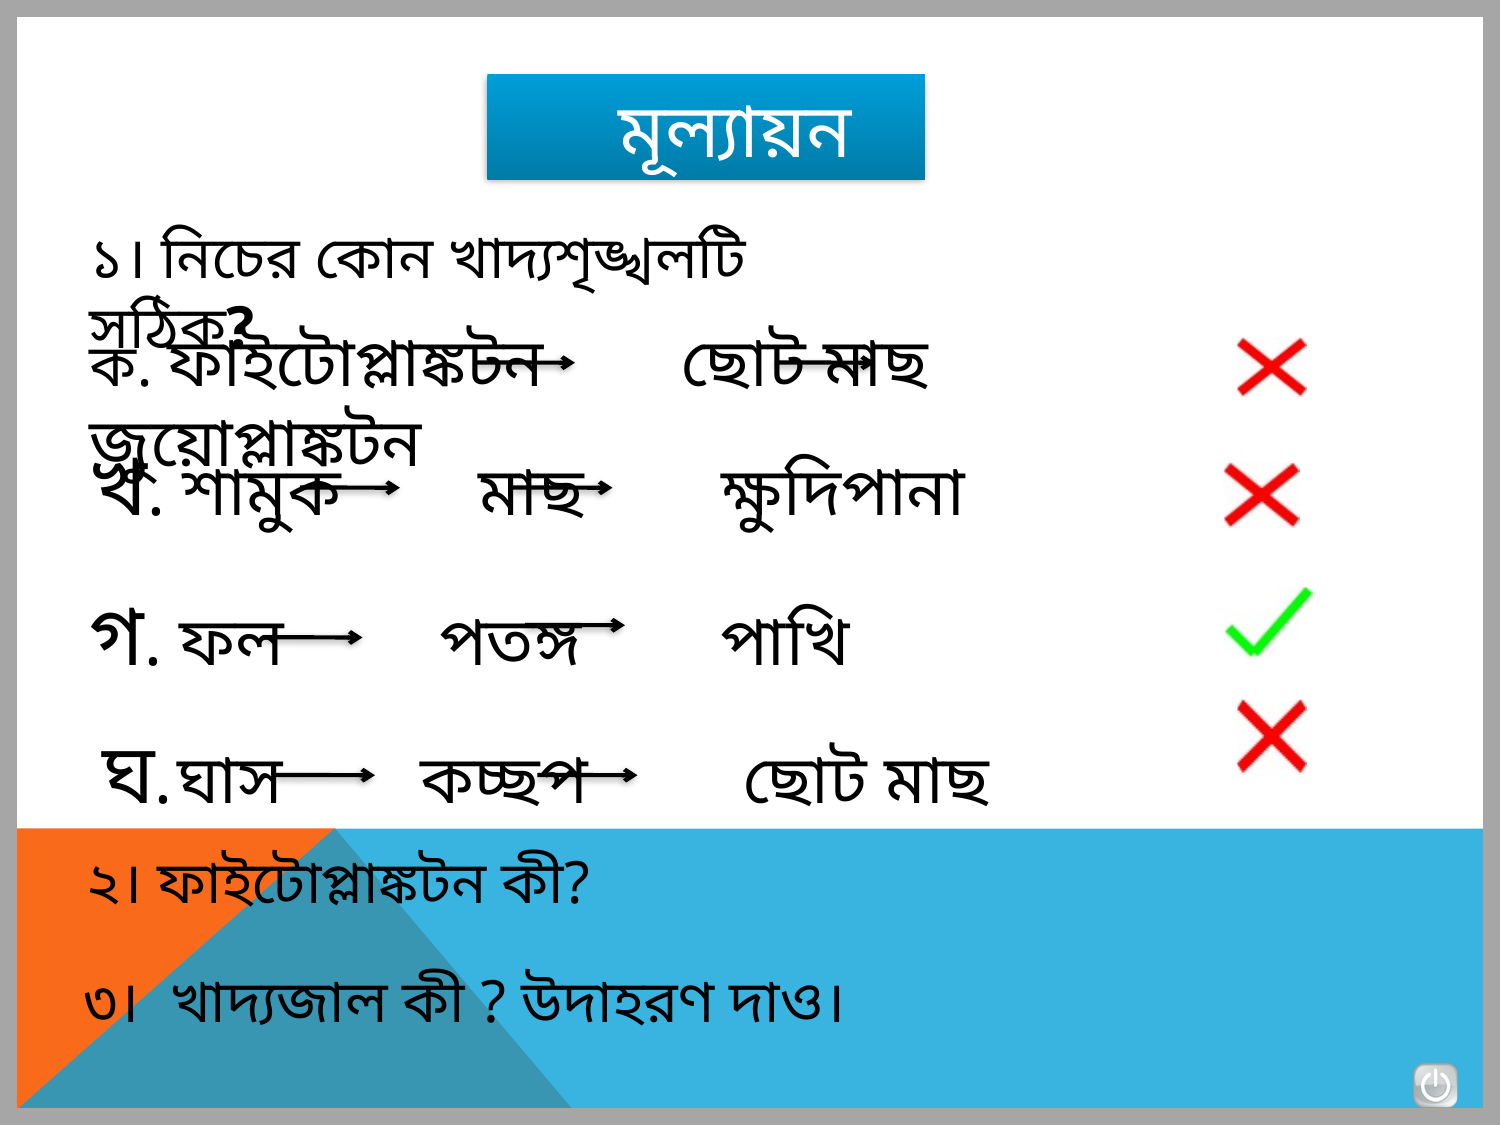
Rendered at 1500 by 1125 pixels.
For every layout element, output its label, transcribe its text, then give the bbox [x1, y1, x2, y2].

text_box ঘাস কচ্ছপ ছোট মাছ [162, 729, 1275, 904]
text_box মূল্যায়ন [487, 74, 925, 180]
text_box খ. শামুক মাছ ক্ষুদিপানা [74, 425, 1200, 540]
picture [1237, 337, 1307, 398]
picture [1224, 587, 1313, 659]
text_box ঘ. [87, 712, 413, 828]
text_box ১। নিচের কোন খাদ্যশৃঙ্খলটি সঠিক? [75, 212, 890, 312]
text_box গ. ফল পতঙ্গ পাখি [74, 575, 1188, 690]
picture [1224, 462, 1301, 528]
text_box ক. ফাইটোপ্লাঙ্কটন ছোট মাছ জুয়োপ্লাঙ্কটন [75, 312, 1238, 488]
text_box ২। ফাইটোপ্লাঙ্কটন কী? [71, 837, 700, 923]
text_box ৩। খাদ্যজাল কী ? উদাহরণ দাও। [68, 956, 1182, 1042]
picture [1237, 699, 1307, 776]
